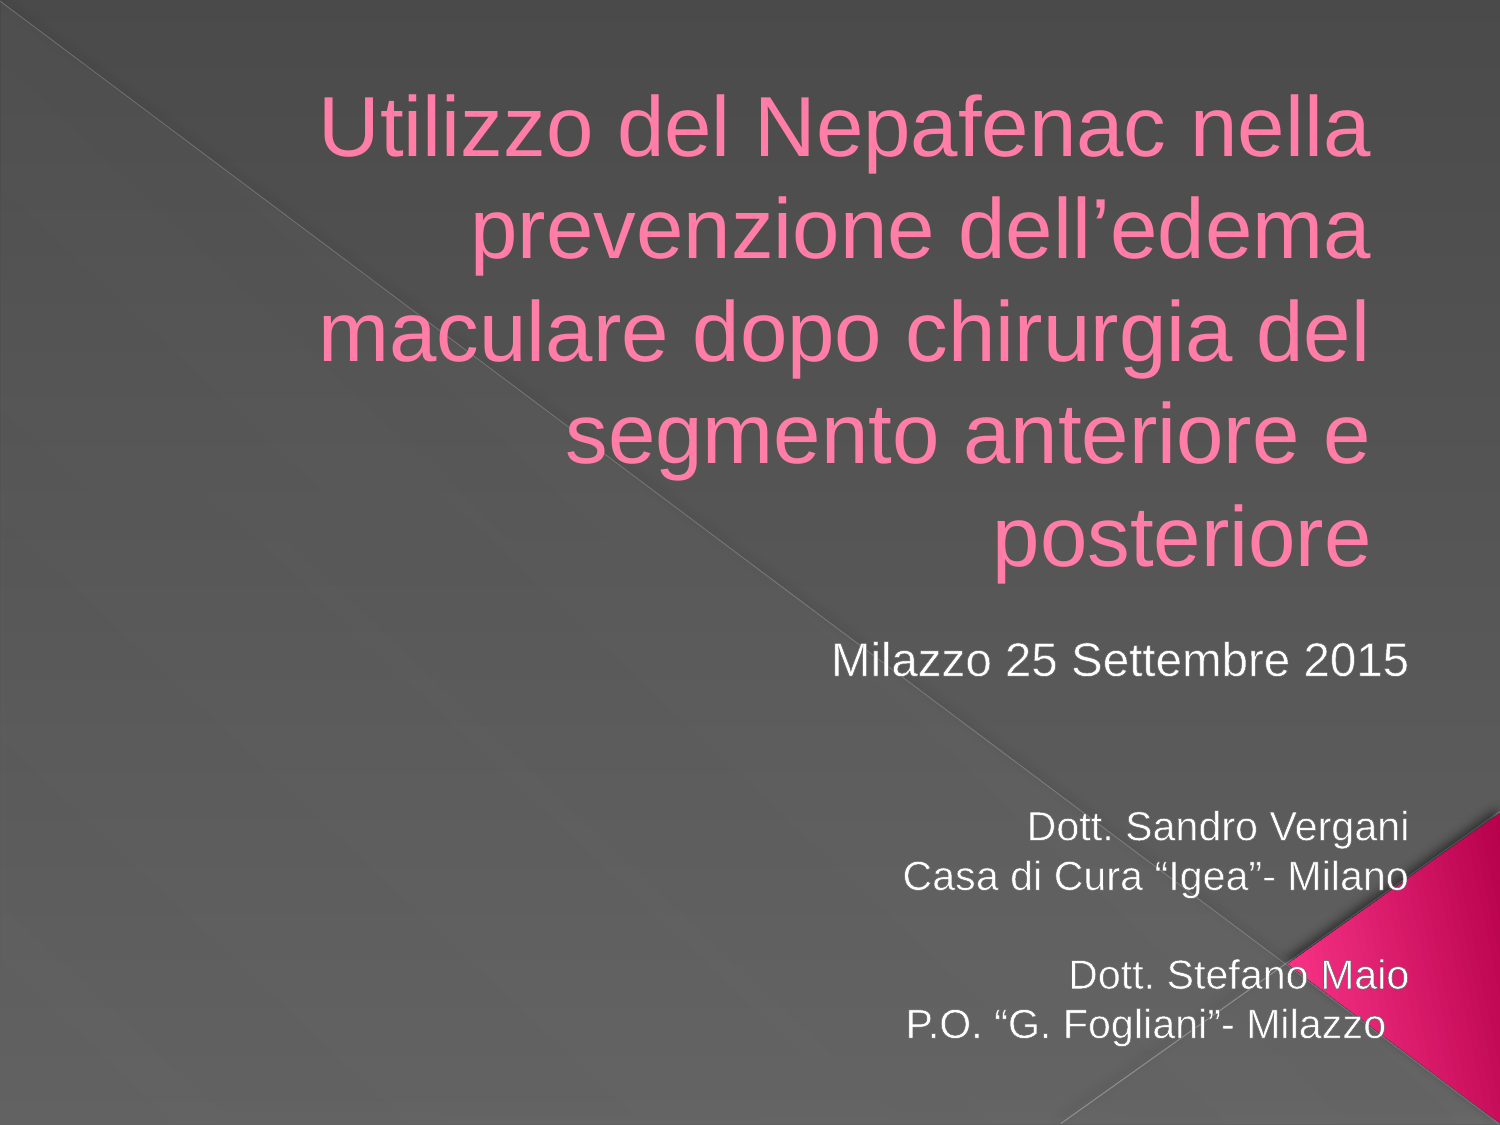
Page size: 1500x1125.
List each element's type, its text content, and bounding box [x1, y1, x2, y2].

title Utilizzo del Nepafenac nella prevenzione dell’edema maculare dopo chirurgia del segmento anteriore e posteriore [112, 58, 1388, 591]
subtitle Milazzo 25 Settembre 2015 Dott. Sandro Vergani Casa di Cura “Igea”- Milano Dott. Stefano Maio P.O. “G. Fogliani”- Milazzo [82, 621, 1430, 1055]
